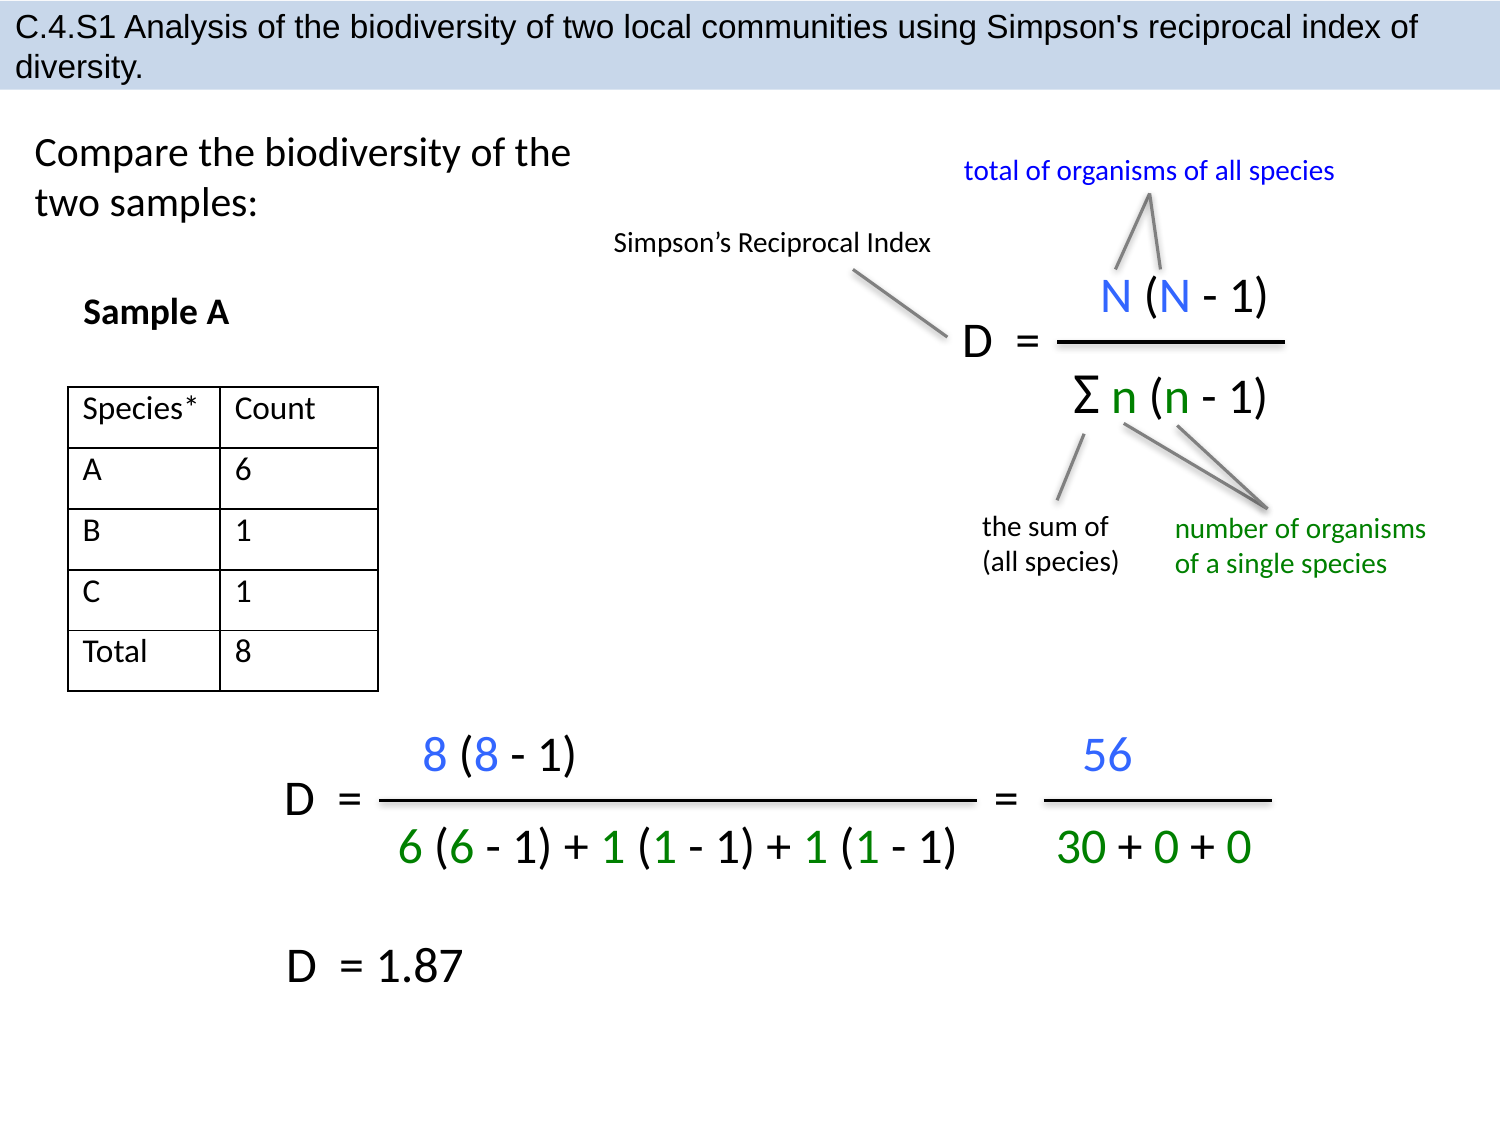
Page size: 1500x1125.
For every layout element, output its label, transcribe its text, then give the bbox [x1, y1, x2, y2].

text_box 30 + 0 + 0 [1041, 808, 1267, 882]
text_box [598, 143, 1456, 589]
table_cell 1 [221, 571, 377, 630]
table_cell 6 [221, 449, 377, 508]
table_cell 8 [221, 631, 377, 690]
table_header Count [221, 388, 377, 447]
text_box D = [269, 758, 378, 833]
table_cell 1 [221, 510, 377, 569]
table_cell Total [69, 631, 219, 690]
text_box D = 1.87 [271, 924, 479, 1000]
text_box Compare the biodiversity of the two samples: [19, 117, 642, 232]
text_box 6 (6 - 1) + 1 (1 - 1) + 1 (1 - 1) [382, 810, 974, 882]
text_box 56 [1067, 714, 1148, 789]
table_cell C [69, 571, 219, 630]
table_header Species* [69, 388, 219, 447]
table_cell B [69, 510, 219, 569]
text_box = [967, 758, 1034, 833]
text_box 8 (8 - 1) [407, 714, 593, 789]
title C.4.S1 Analysis of the biodiversity of two local communities using Simpson's reciprocal index of diversity. [0, 0, 1500, 90]
table_cell A [69, 449, 219, 508]
text_box Sample A [68, 279, 245, 340]
